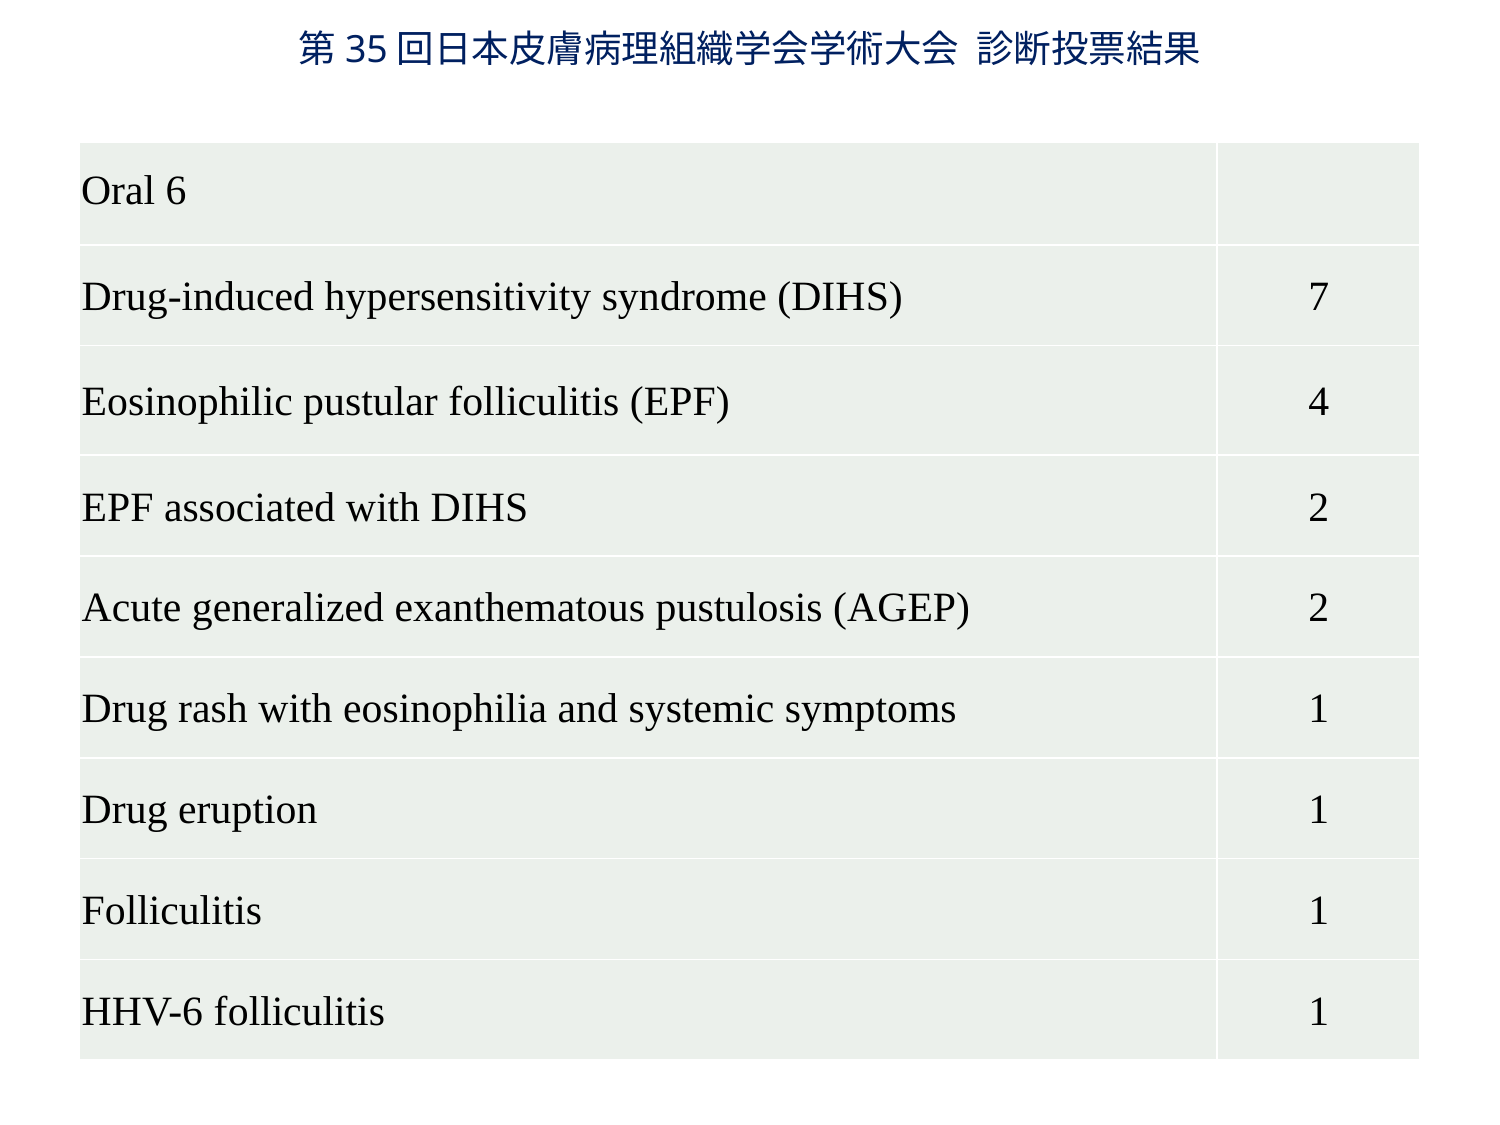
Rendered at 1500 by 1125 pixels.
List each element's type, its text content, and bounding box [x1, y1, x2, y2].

table_cell 2 [1218, 557, 1419, 656]
table_cell Drug-induced hypersensitivity syndrome (DIHS) [80, 246, 1216, 345]
table_cell 7 [1218, 246, 1419, 345]
table_cell 1 [1218, 960, 1419, 1059]
table_cell Acute generalized exanthematous pustulosis (AGEP) [80, 557, 1216, 656]
table_cell 4 [1218, 346, 1419, 454]
text_box 第35回日本皮膚病理組織学会学術大会 診断投票結果 [283, 17, 1217, 78]
table_cell HHV-6 folliculitis [80, 960, 1216, 1059]
table_cell 1 [1218, 658, 1419, 757]
table_cell Eosinophilic pustular folliculitis (EPF) [80, 346, 1216, 454]
table_cell Drug rash with eosinophilia and systemic symptoms [80, 658, 1216, 757]
table_header Oral 6 [80, 143, 1216, 244]
table_cell 2 [1218, 456, 1419, 555]
table_cell Folliculitis [80, 859, 1216, 959]
table_cell 1 [1218, 759, 1419, 858]
table_header [1218, 143, 1419, 244]
table_cell 1 [1218, 859, 1419, 959]
table_cell EPF associated with DIHS [80, 456, 1216, 555]
table_cell Drug eruption [80, 759, 1216, 858]
